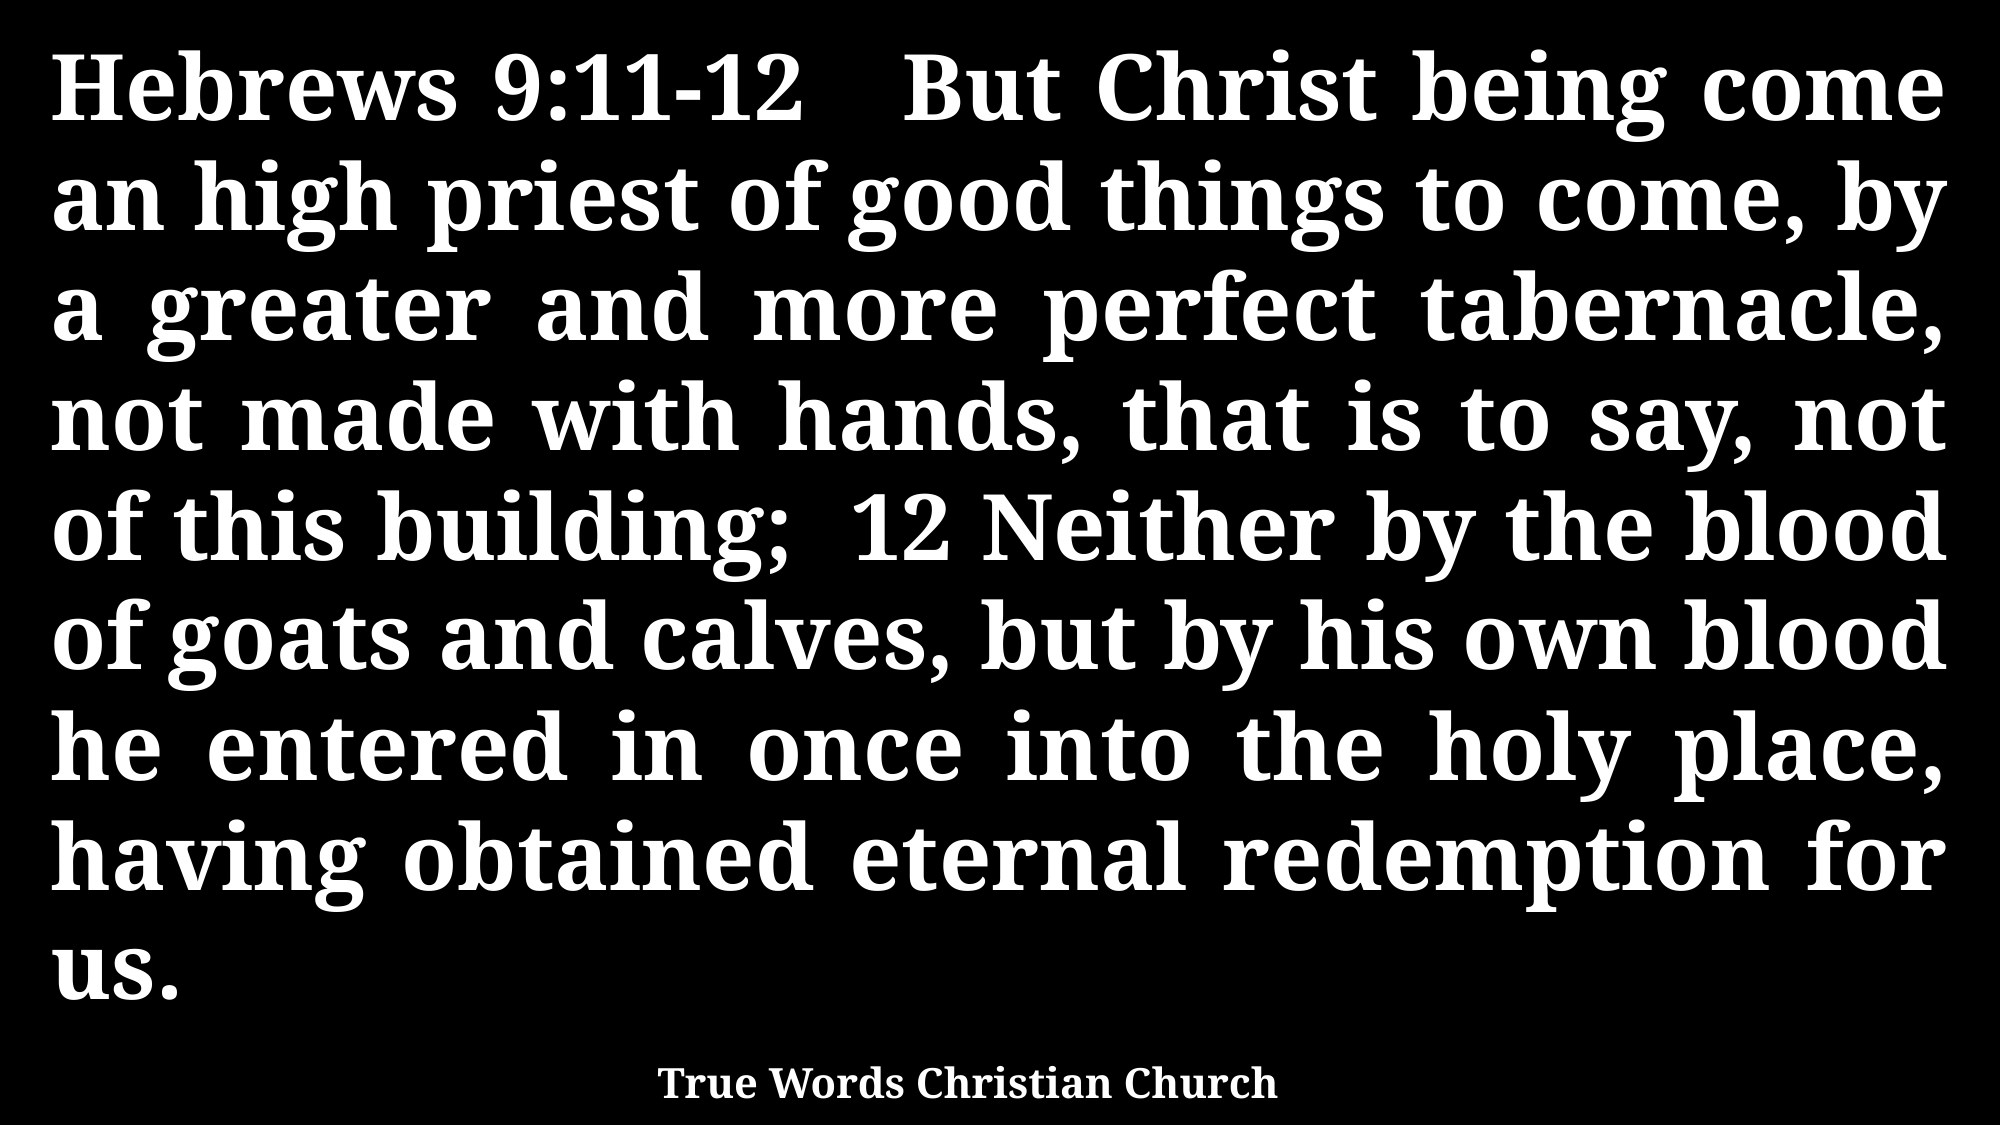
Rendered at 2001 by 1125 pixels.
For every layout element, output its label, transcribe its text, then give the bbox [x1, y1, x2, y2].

text_box Hebrews 9:11-12 But Christ being come an high priest of good things to come, by a greater and more perfect tabernacle, not made with hands, that is to say, not of this building; 12 Neither by the blood of goats and calves, but by his own blood he entered in once into the holy place, having obtained eternal redemption for us. [35, 21, 1965, 1026]
text_box True Words Christian Church [642, 1049, 1294, 1114]
